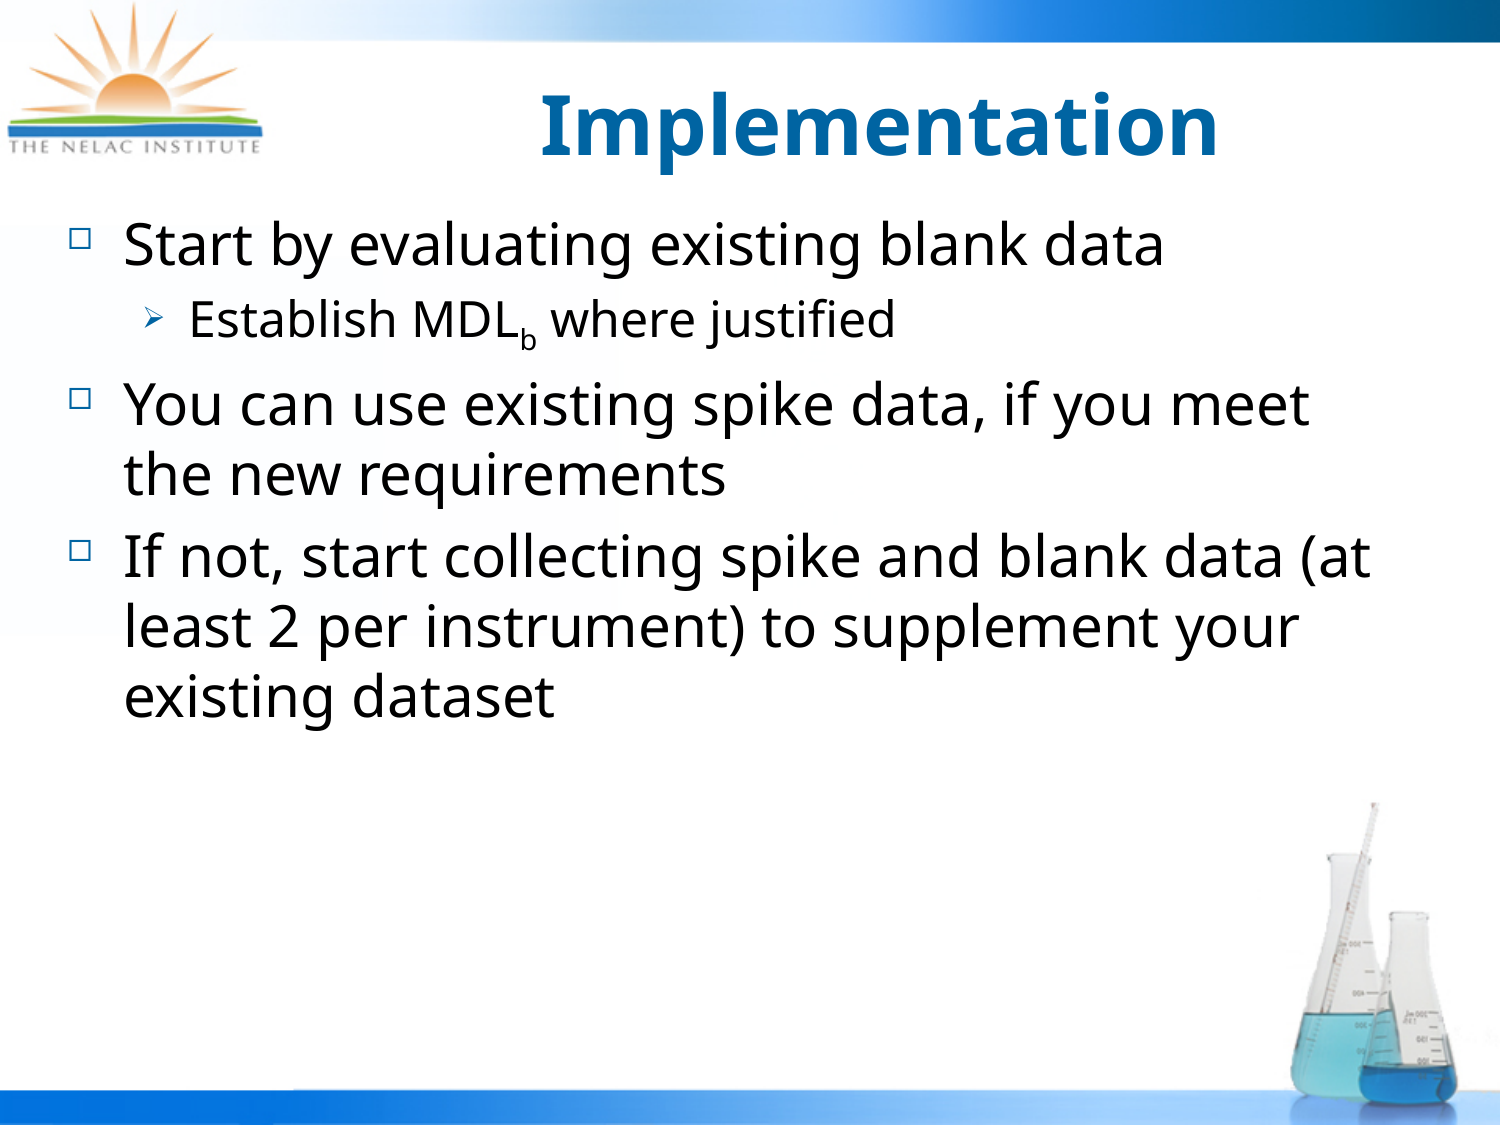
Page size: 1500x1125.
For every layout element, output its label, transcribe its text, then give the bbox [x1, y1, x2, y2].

title Implementation [337, 45, 1425, 200]
list Start by evaluating existing blank data Establish MDLb where justified You can use existing spike data, if you meet the new requirements If not, start collecting spike and blank data (at least 2 per instrument) to supplement your existing dataset [52, 200, 1425, 725]
picture [0, 0, 1500, 1125]
